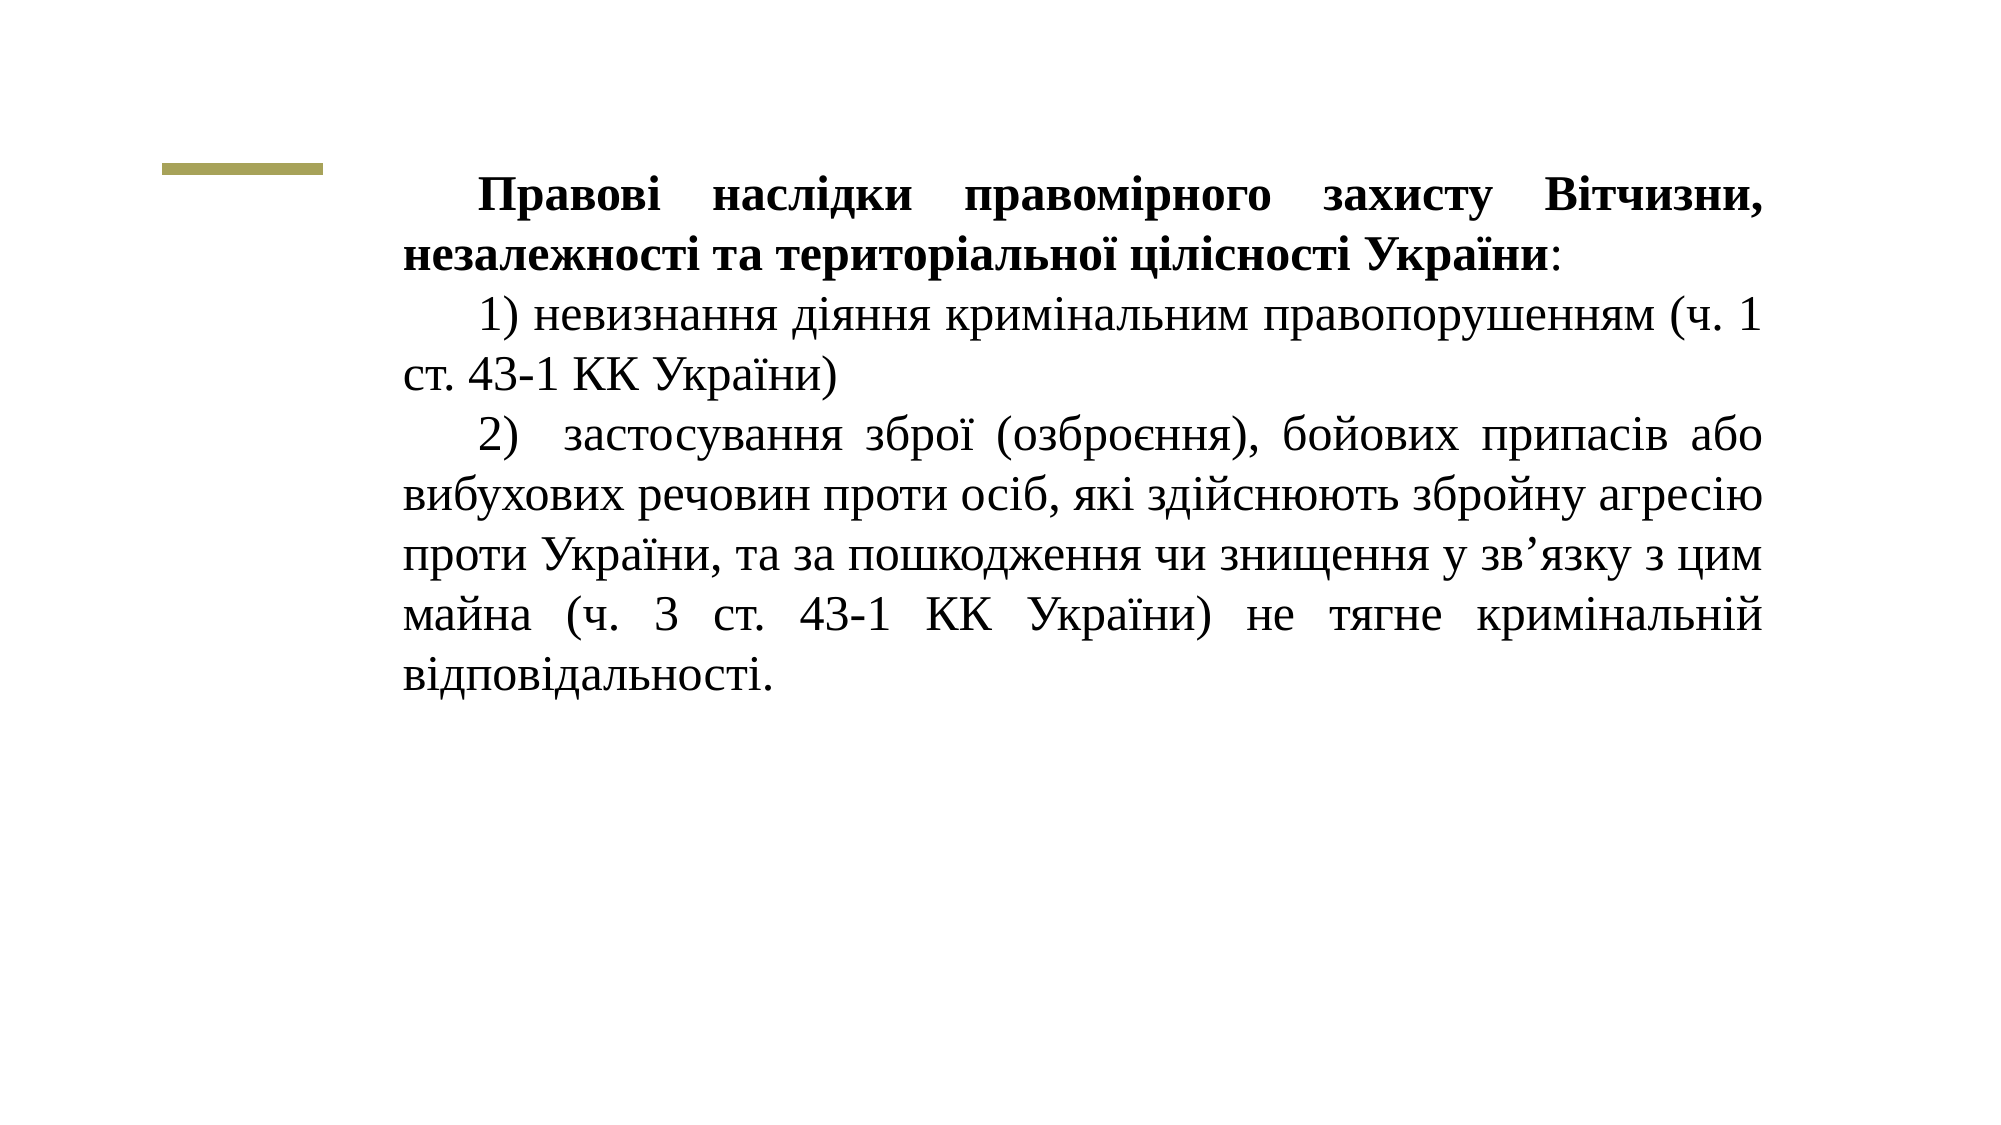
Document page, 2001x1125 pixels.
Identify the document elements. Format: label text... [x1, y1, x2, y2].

text_box Правові наслідки правомірного захисту Вітчизни, незалежності та територіальної цілісності України: 1) невизнання діяння кримінальним правопорушенням (ч. 1 ст. 43-1 КК України) 2) застосування зброї (озброєння), бойових припасів або вибухових речовин проти осіб, які здійснюють збройну агресію проти України, та за пошкодження чи знищення у зв’язку з цим майна (ч. 3 ст. 43-1 КК України) не тягне кримінальній відповідальності. [388, 153, 1779, 709]
